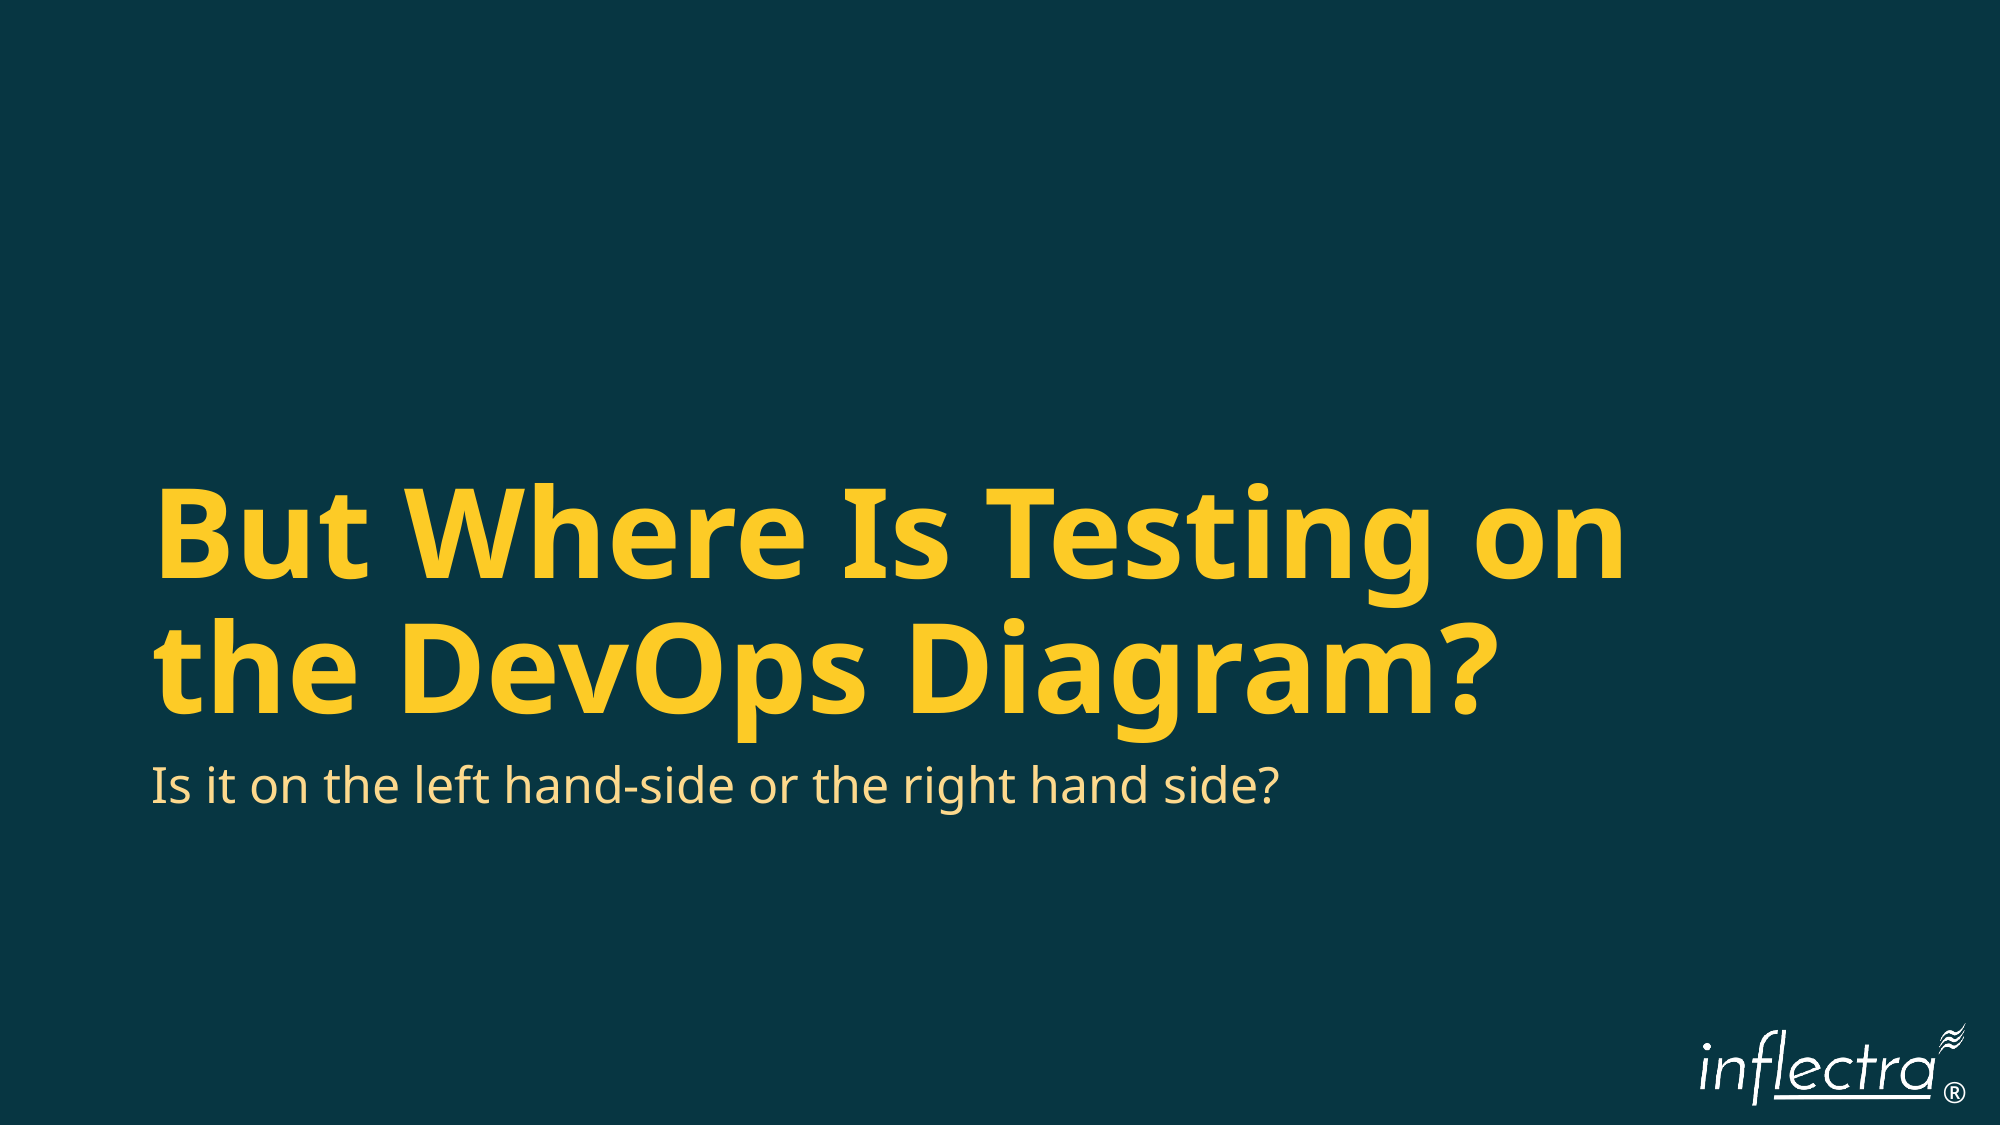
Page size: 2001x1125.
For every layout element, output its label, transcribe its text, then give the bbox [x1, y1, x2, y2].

title But Where Is Testing on the DevOps Diagram? [136, 280, 1862, 749]
list Is it on the left hand-side or the right hand side? [136, 752, 1862, 999]
picture [1692, 1017, 1971, 1112]
